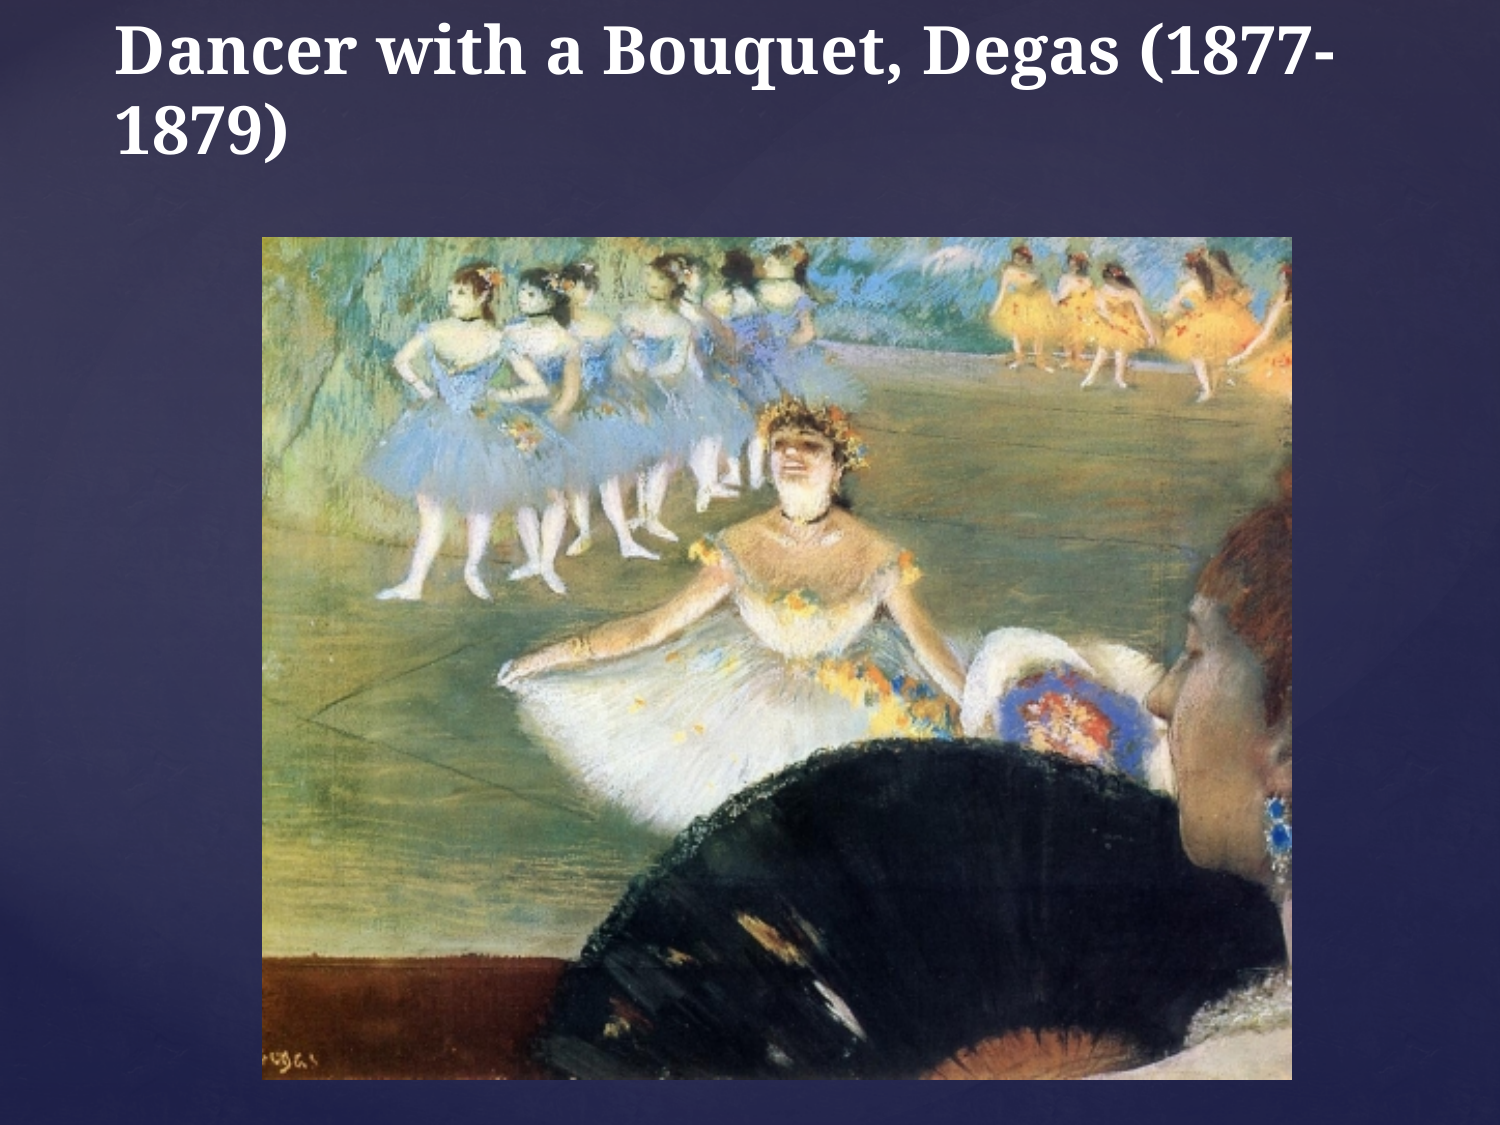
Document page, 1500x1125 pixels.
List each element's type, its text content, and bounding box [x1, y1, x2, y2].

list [261, 236, 1292, 1081]
title Dancer with a Bouquet, Degas (1877-1879) [99, 75, 1425, 175]
